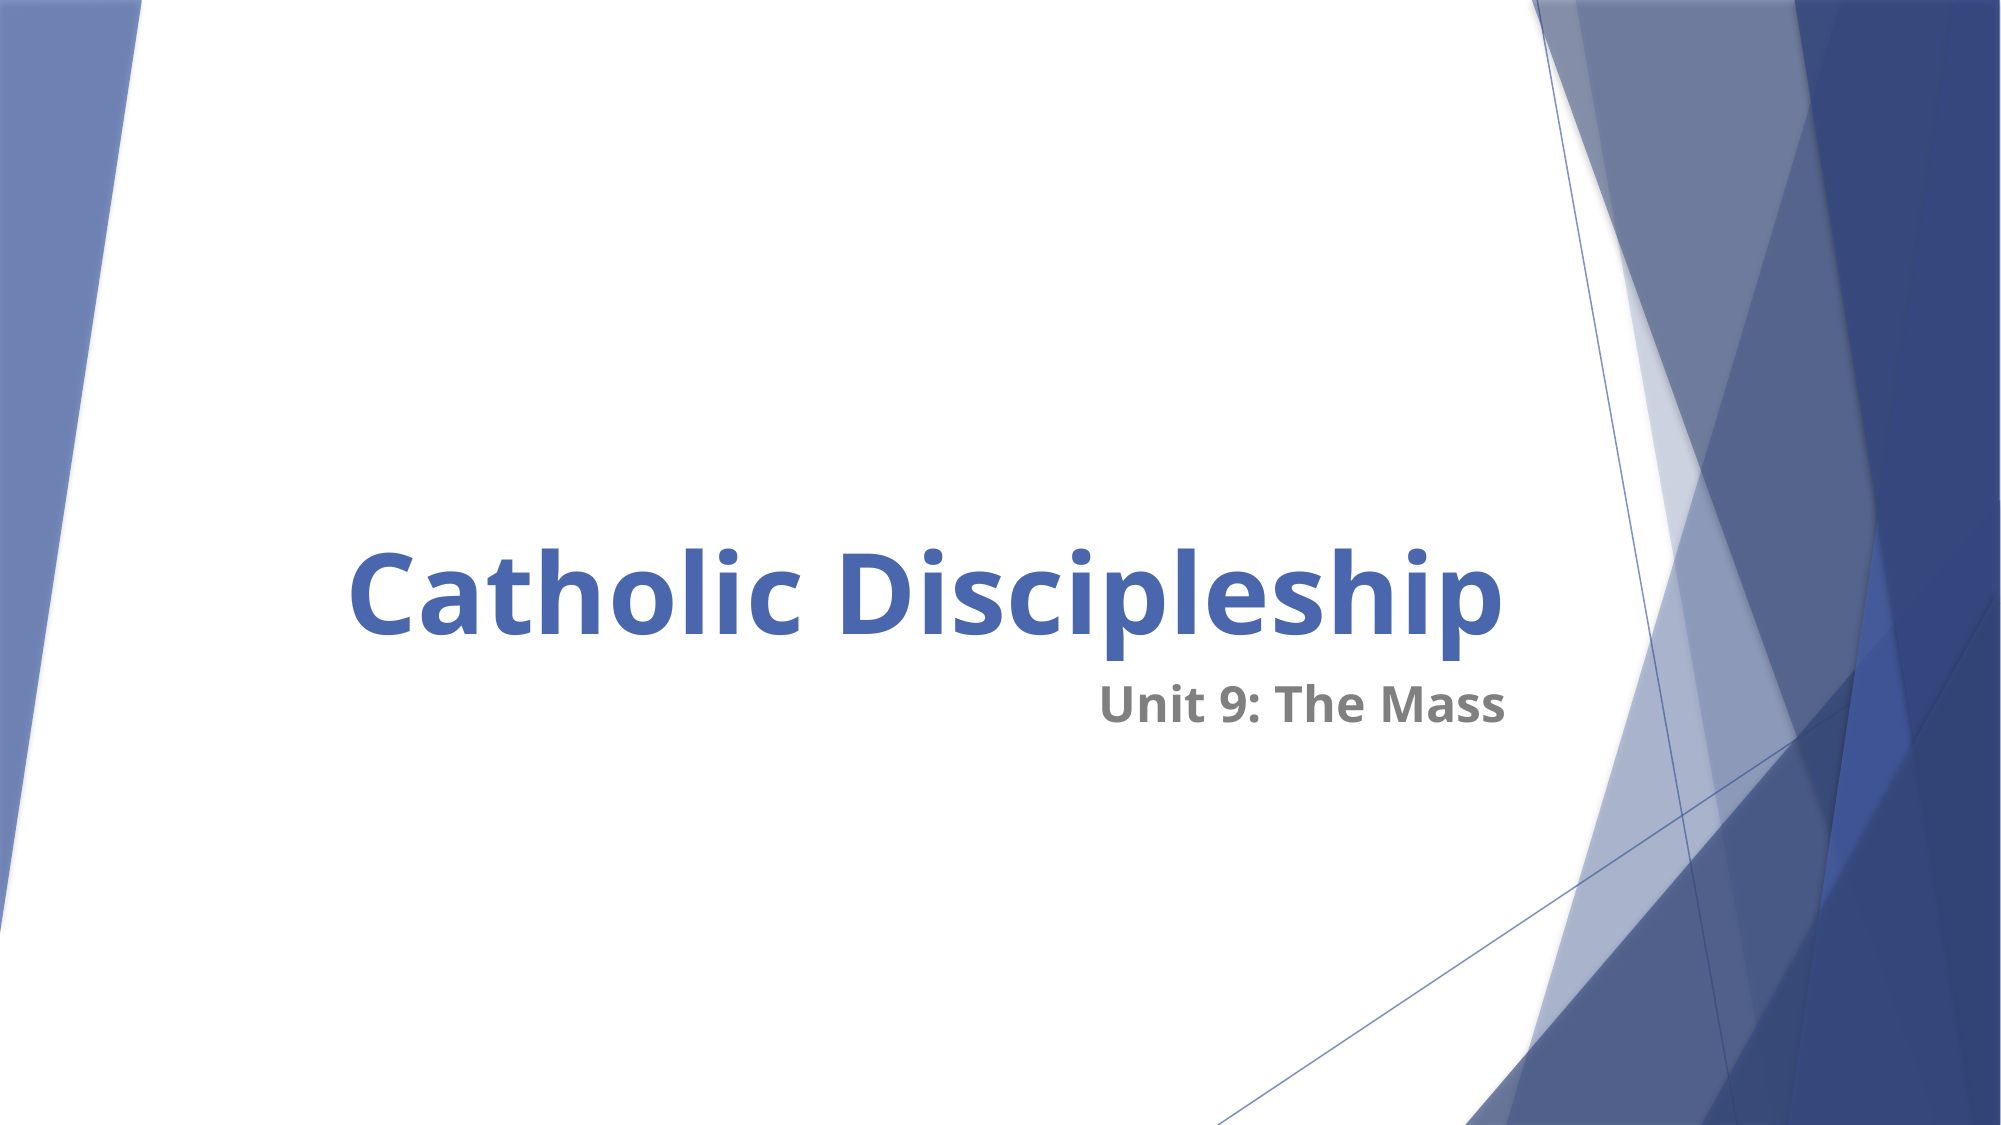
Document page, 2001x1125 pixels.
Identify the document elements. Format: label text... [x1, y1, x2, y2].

title Catholic Discipleship [247, 394, 1522, 664]
subtitle Unit 9: The Mass [247, 664, 1522, 845]
